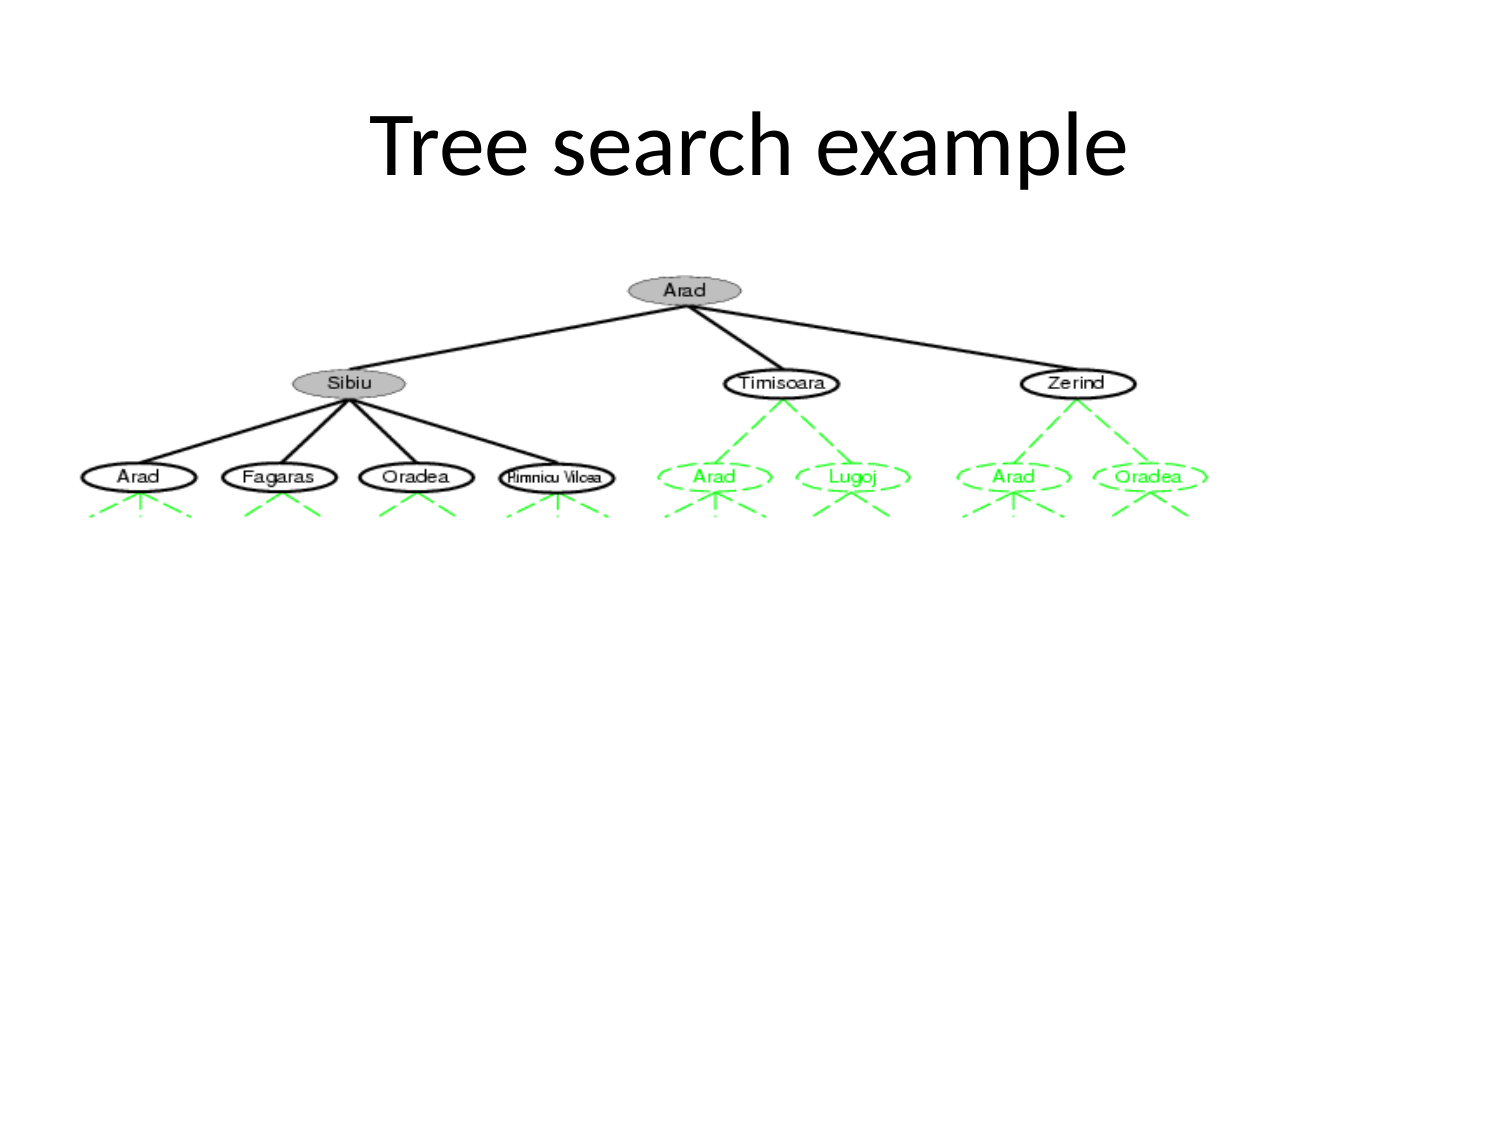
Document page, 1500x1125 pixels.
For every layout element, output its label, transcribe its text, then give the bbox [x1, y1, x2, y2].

title Tree search example [75, 45, 1425, 233]
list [70, 273, 1217, 558]
